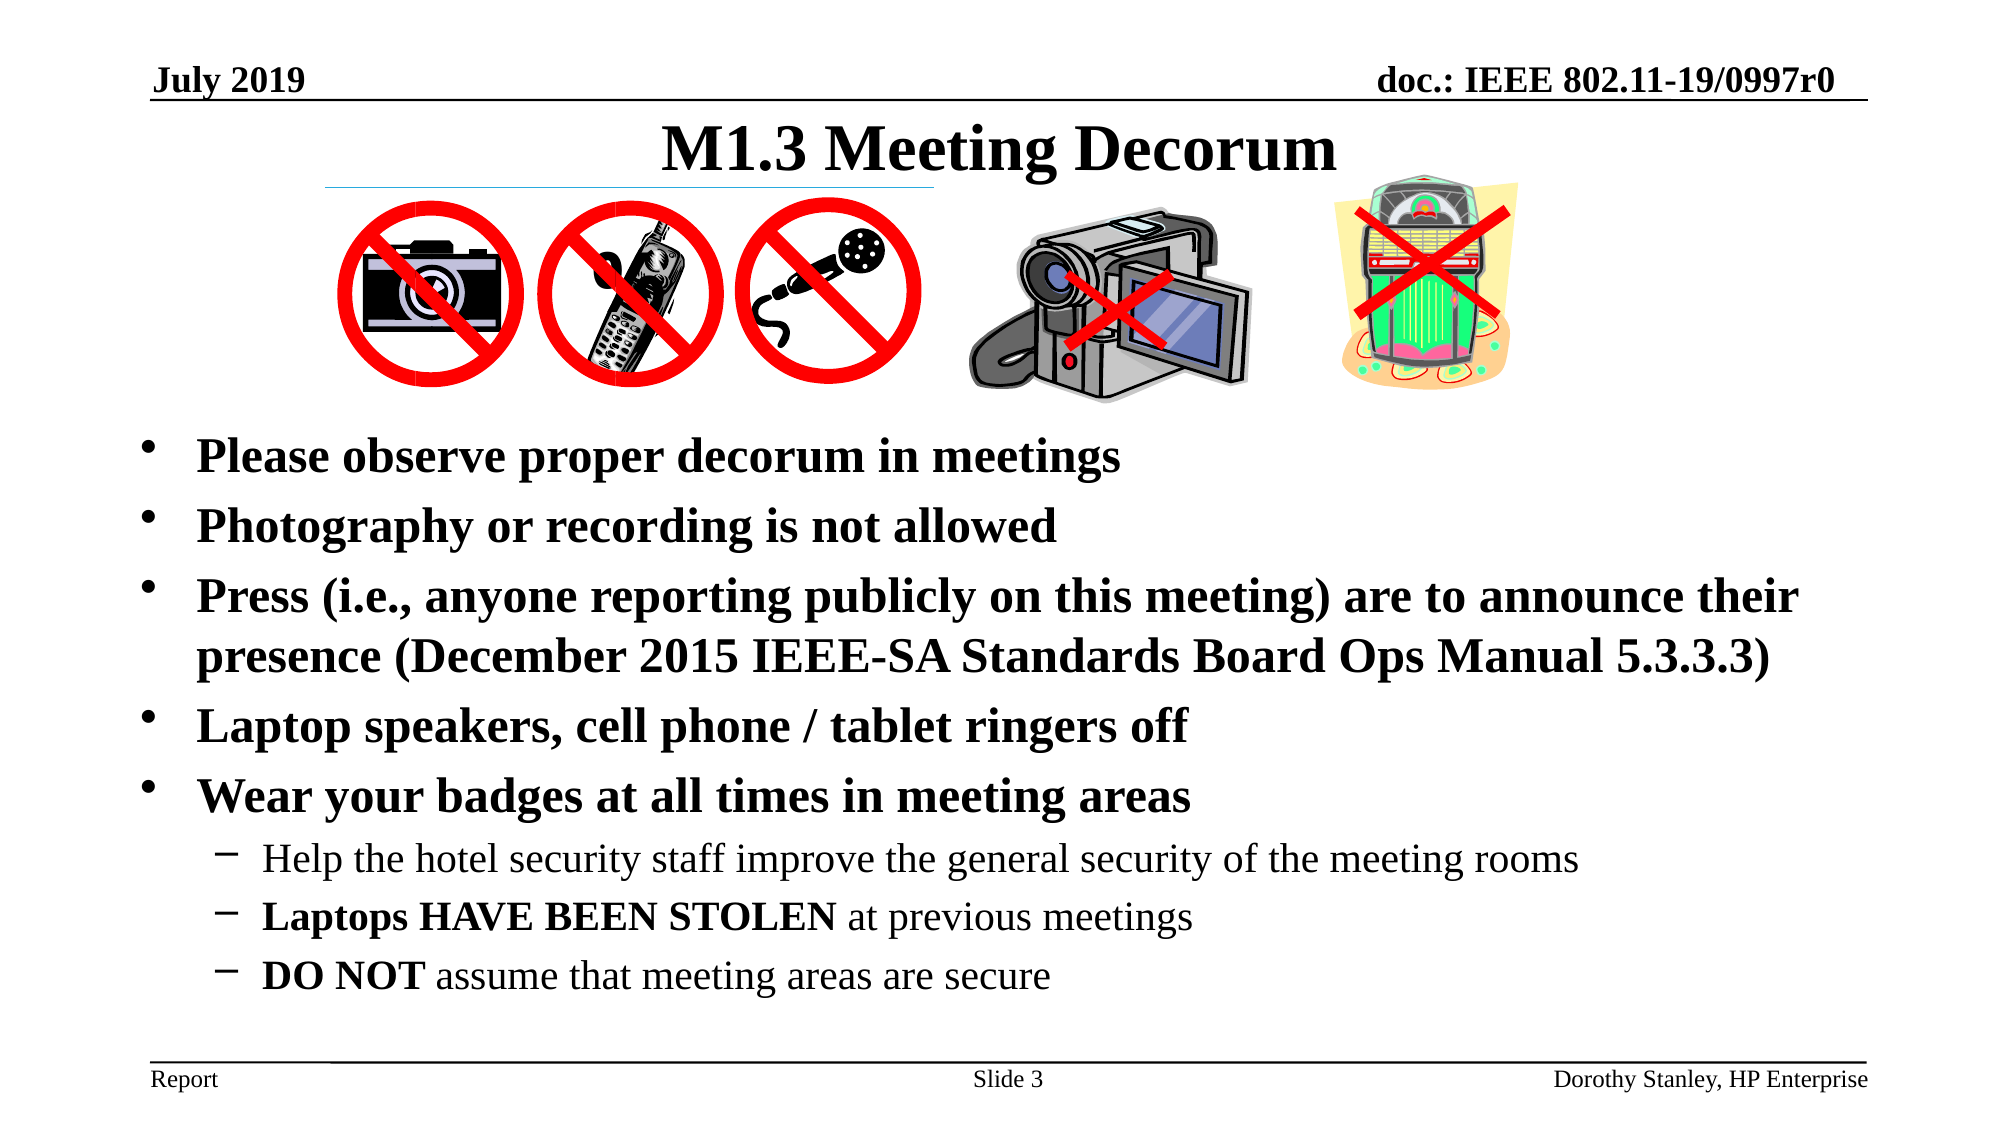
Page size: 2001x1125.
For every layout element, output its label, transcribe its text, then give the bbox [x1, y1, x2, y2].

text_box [324, 187, 935, 388]
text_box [1333, 174, 1519, 390]
list Please observe proper decorum in meetings Photography or recording is not allowed Press (i.e., anyone reporting publicly on this meeting) are to announce their presence (December 2015 IEEE-SA Standards Board Ops Manual 5.3.3.3) Laptop speakers, cell phone / tablet ringers off Wear your badges at all times in meeting areas Help the hotel security staff improve the general security of the meeting rooms Laptops HAVE BEEN STOLEN at previous meetings DO NOT assume that meeting areas are secure [125, 414, 1850, 1000]
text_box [968, 206, 1253, 404]
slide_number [152, 54, 406, 101]
slide_number Slide 3 [964, 1061, 1053, 1093]
title M1.3 Meeting Decorum [150, 112, 1850, 175]
footer Dorothy Stanley, HP Enterprise [1512, 1061, 1869, 1093]
